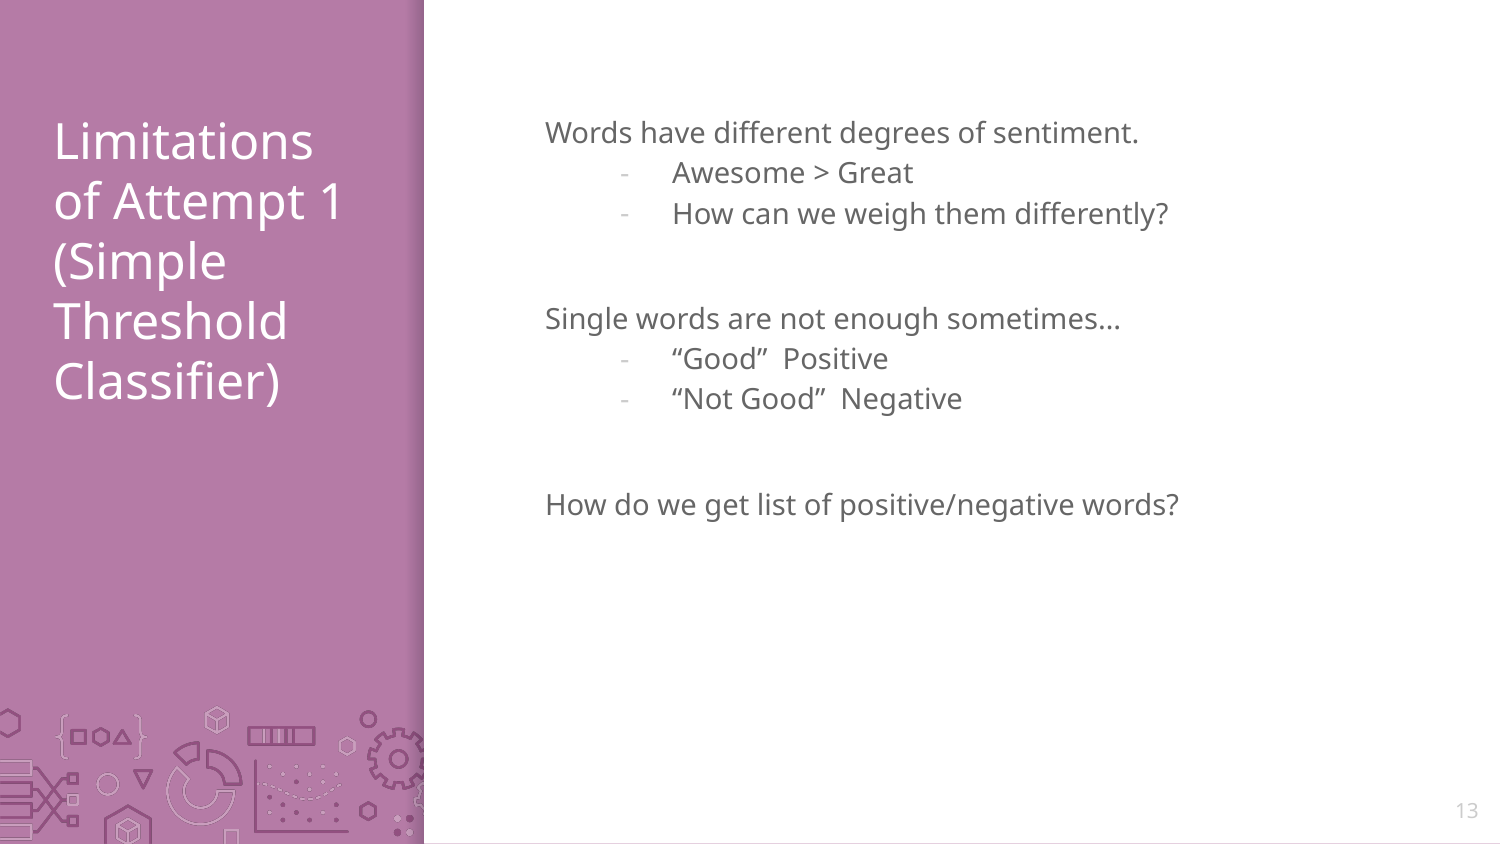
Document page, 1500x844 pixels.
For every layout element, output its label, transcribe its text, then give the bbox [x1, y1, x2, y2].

picture [0, 701, 424, 844]
slide_number 13 [1403, 779, 1494, 844]
text_box Limitations of Attempt 1 (Simple Threshold Classifier) [38, 94, 374, 748]
